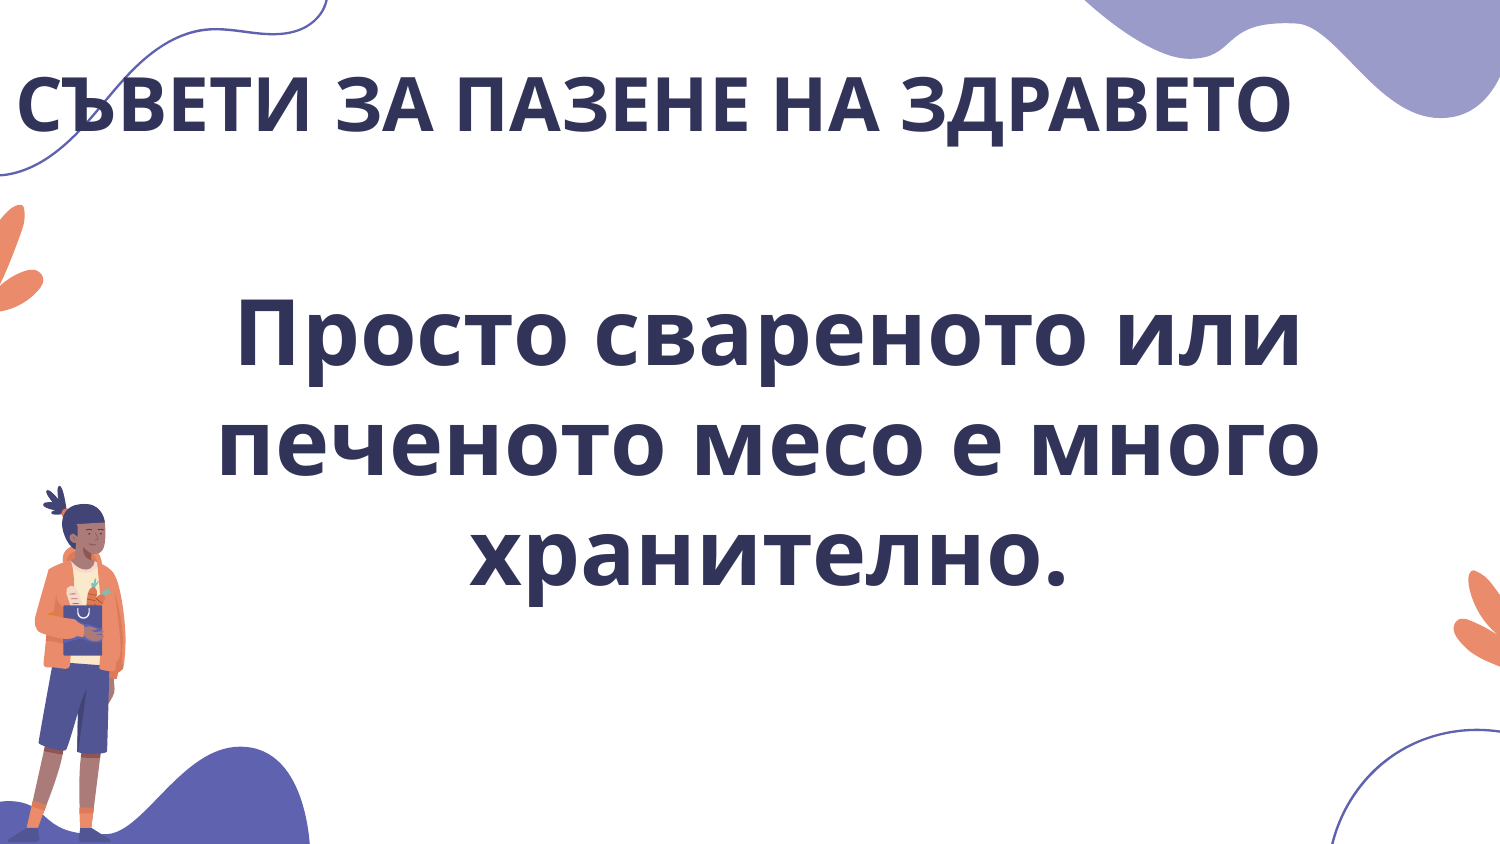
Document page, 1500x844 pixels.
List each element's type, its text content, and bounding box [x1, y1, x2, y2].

text_box Просто свареното или печеното месо е много хранително. [160, 266, 1379, 652]
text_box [6, 485, 127, 843]
title СЪВЕТИ ЗА ПАЗЕНЕ НА ЗДРАВЕТО [0, 99, 1500, 194]
